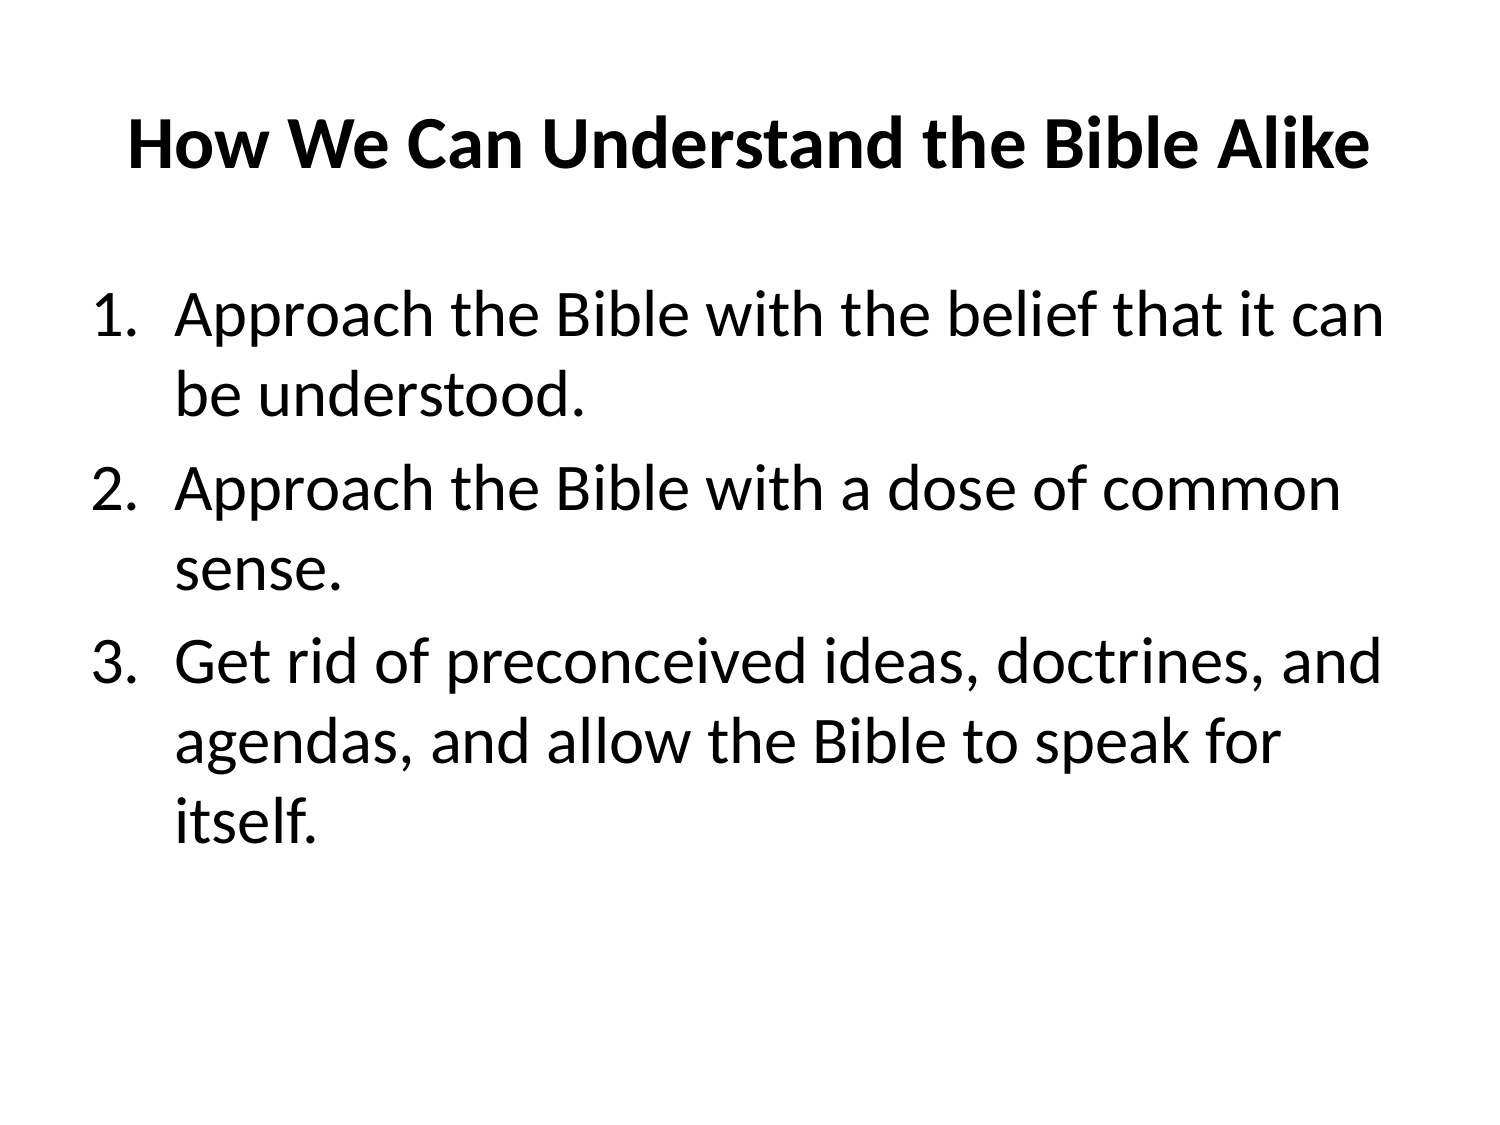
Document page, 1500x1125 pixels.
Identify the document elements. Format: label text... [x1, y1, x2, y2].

title How We Can Understand the Bible Alike [75, 45, 1425, 233]
list Approach the Bible with the belief that it can be understood. Approach the Bible with a dose of common sense. Get rid of preconceived ideas, doctrines, and agendas, and allow the Bible to speak for itself. [75, 262, 1425, 1005]
